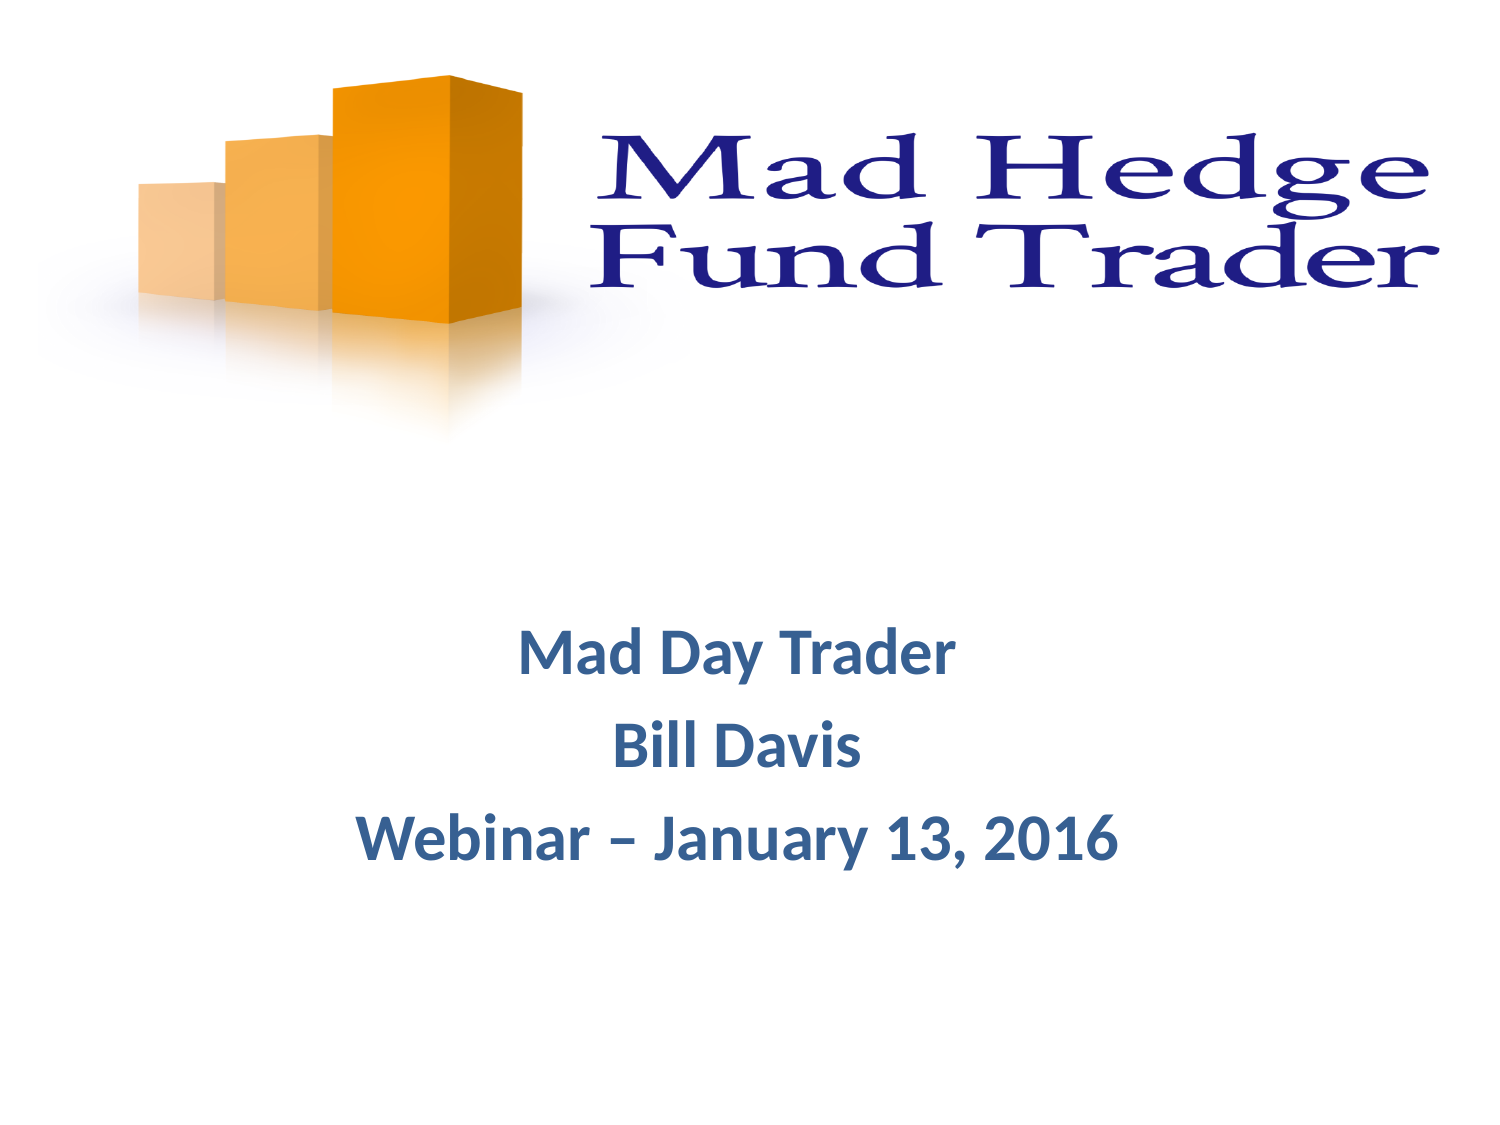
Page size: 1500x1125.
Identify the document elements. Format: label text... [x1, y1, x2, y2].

subtitle Mad Day Trader Bill Davis Webinar – January 13, 2016 [62, 600, 1413, 1063]
picture [38, 37, 1463, 451]
